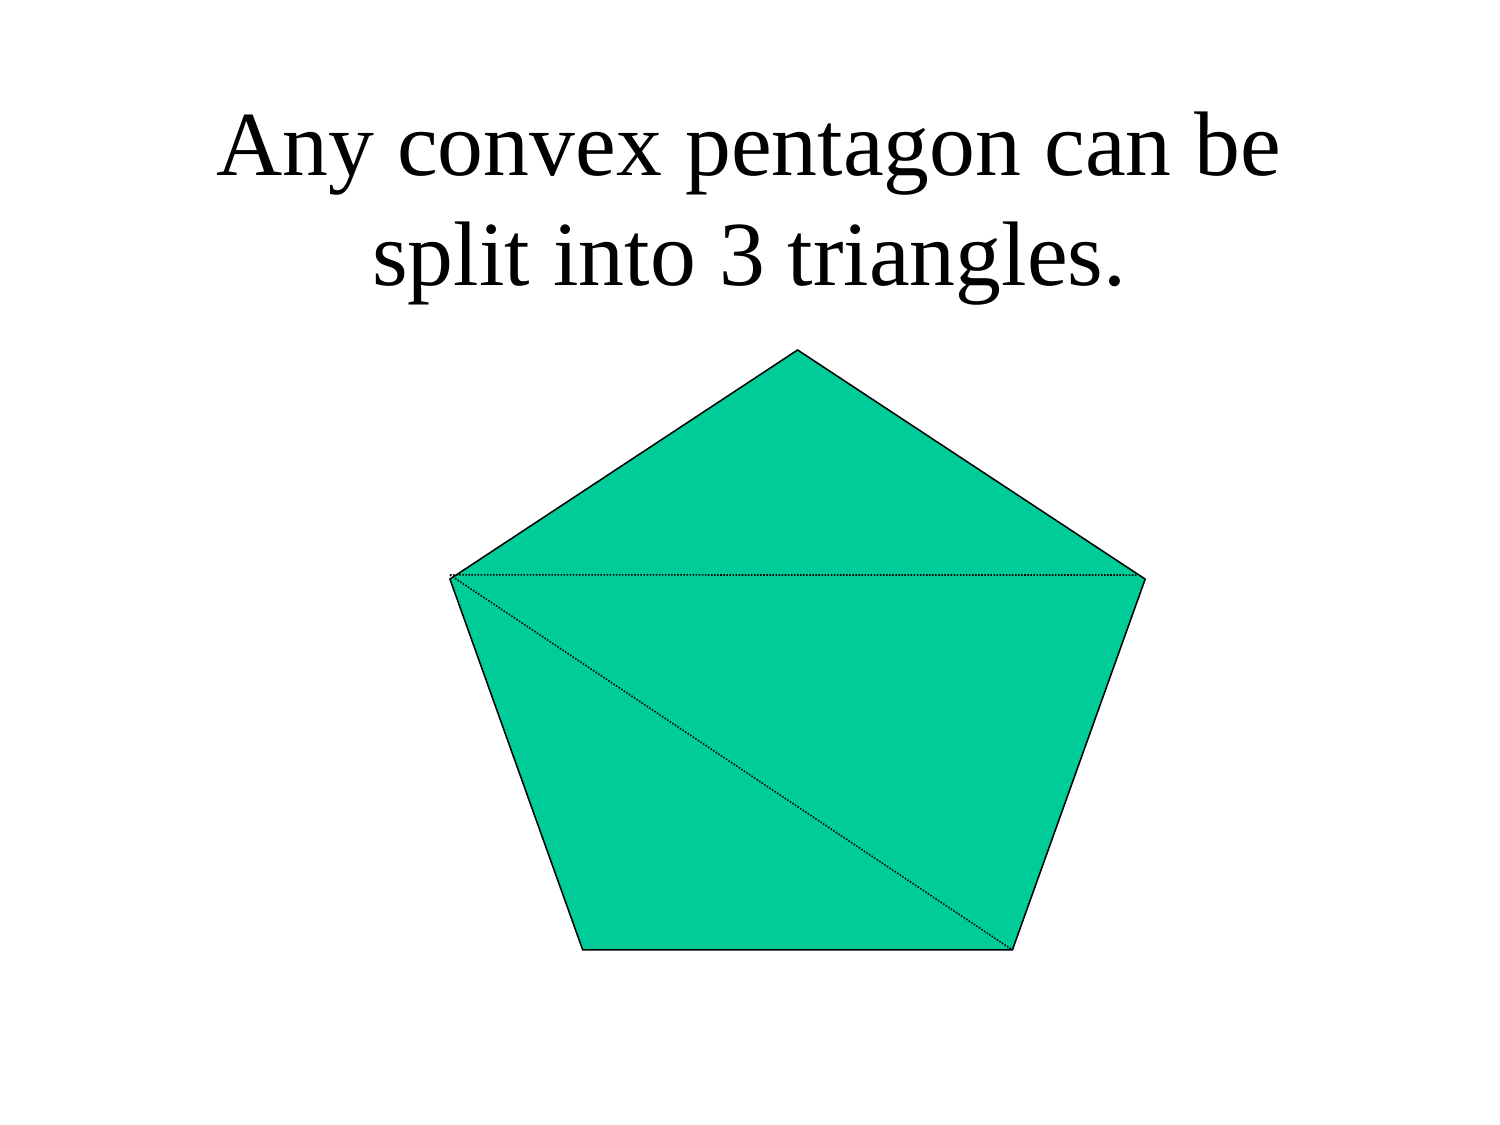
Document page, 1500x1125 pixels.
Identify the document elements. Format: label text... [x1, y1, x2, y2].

text_box [449, 349, 1146, 950]
text_box [724, 437, 888, 623]
title Any convex pentagon can be split into 3 triangles. [112, 99, 1388, 288]
